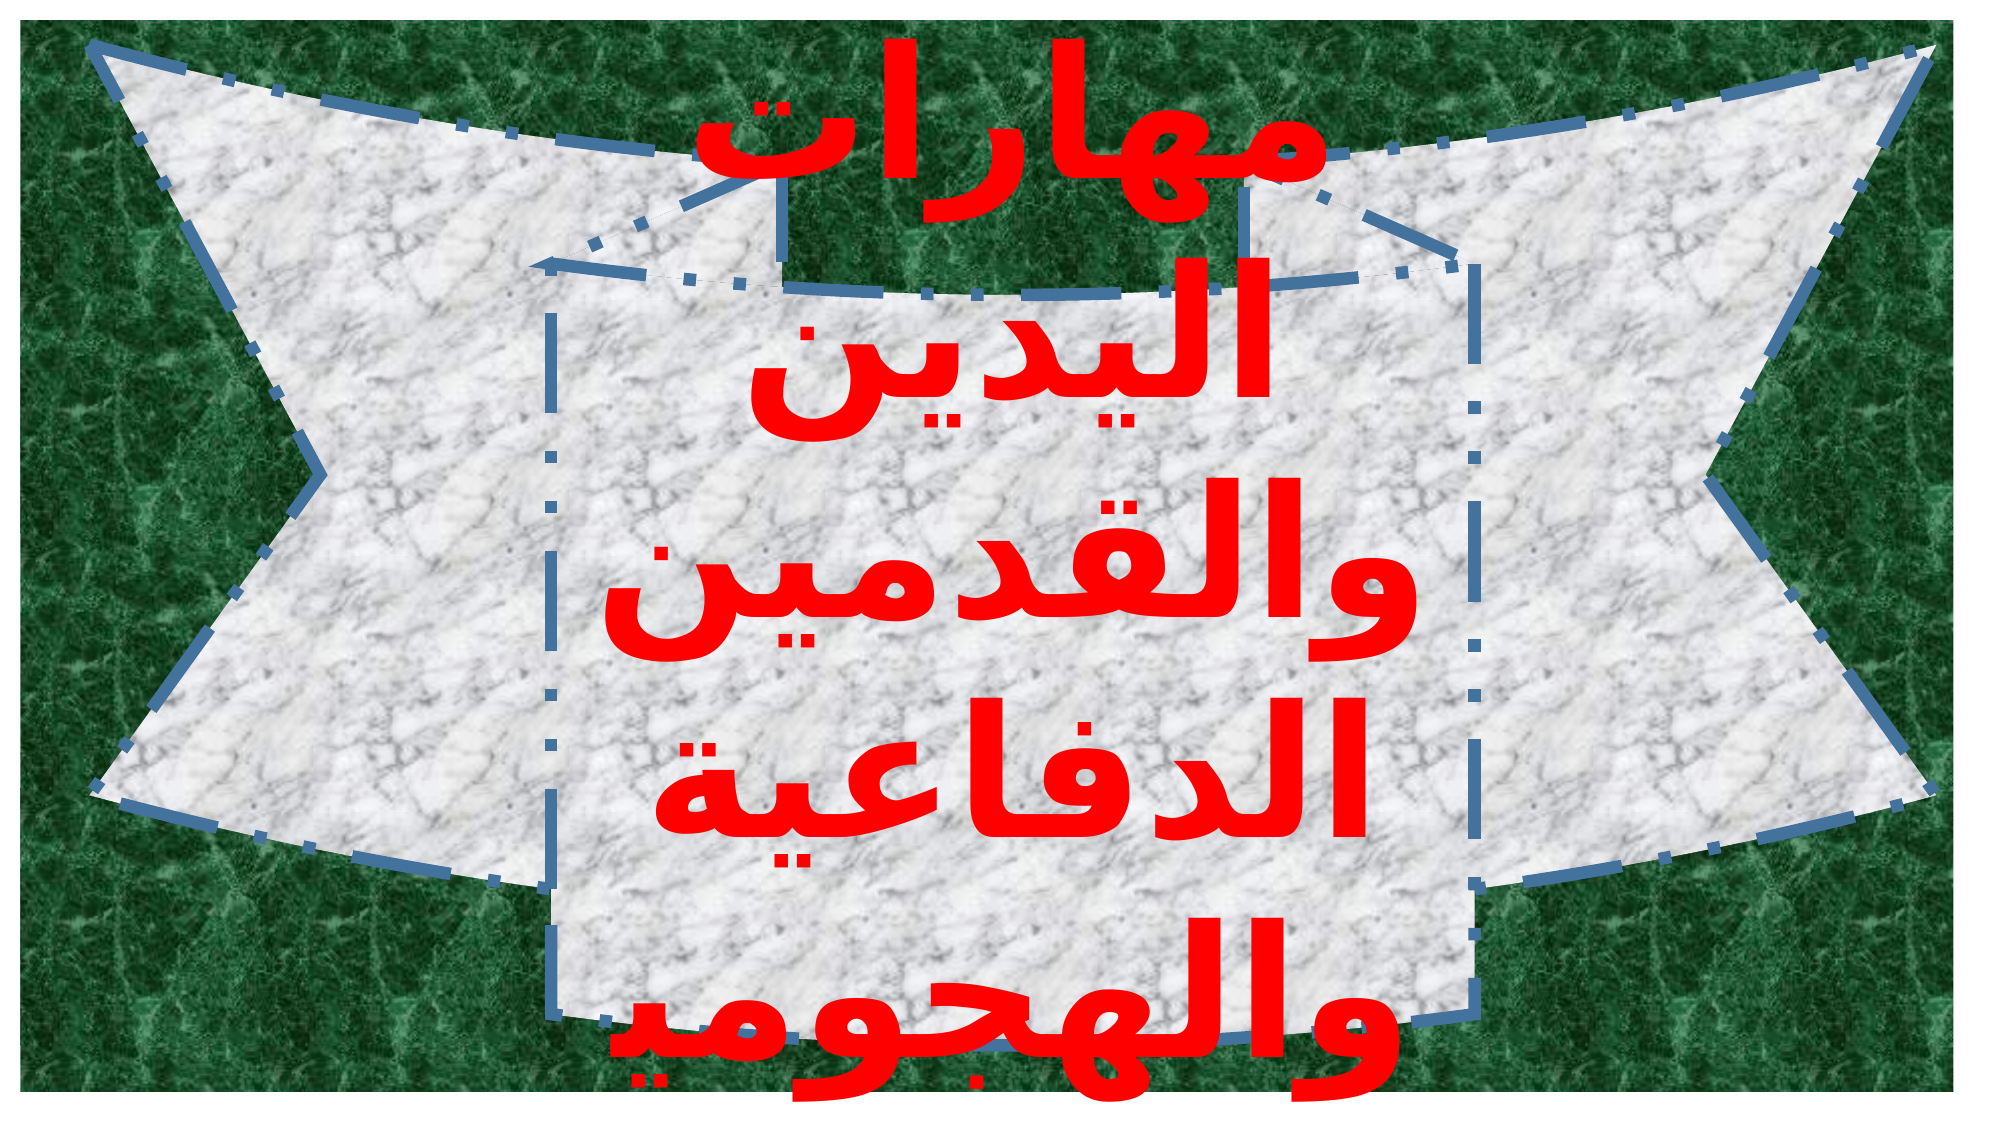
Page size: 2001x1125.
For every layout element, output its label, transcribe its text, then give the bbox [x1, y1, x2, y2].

subtitle [20, 20, 1954, 1092]
text_box مهارات اليدين والقدمين الدفاعية والهجومية [88, 43, 1939, 1047]
